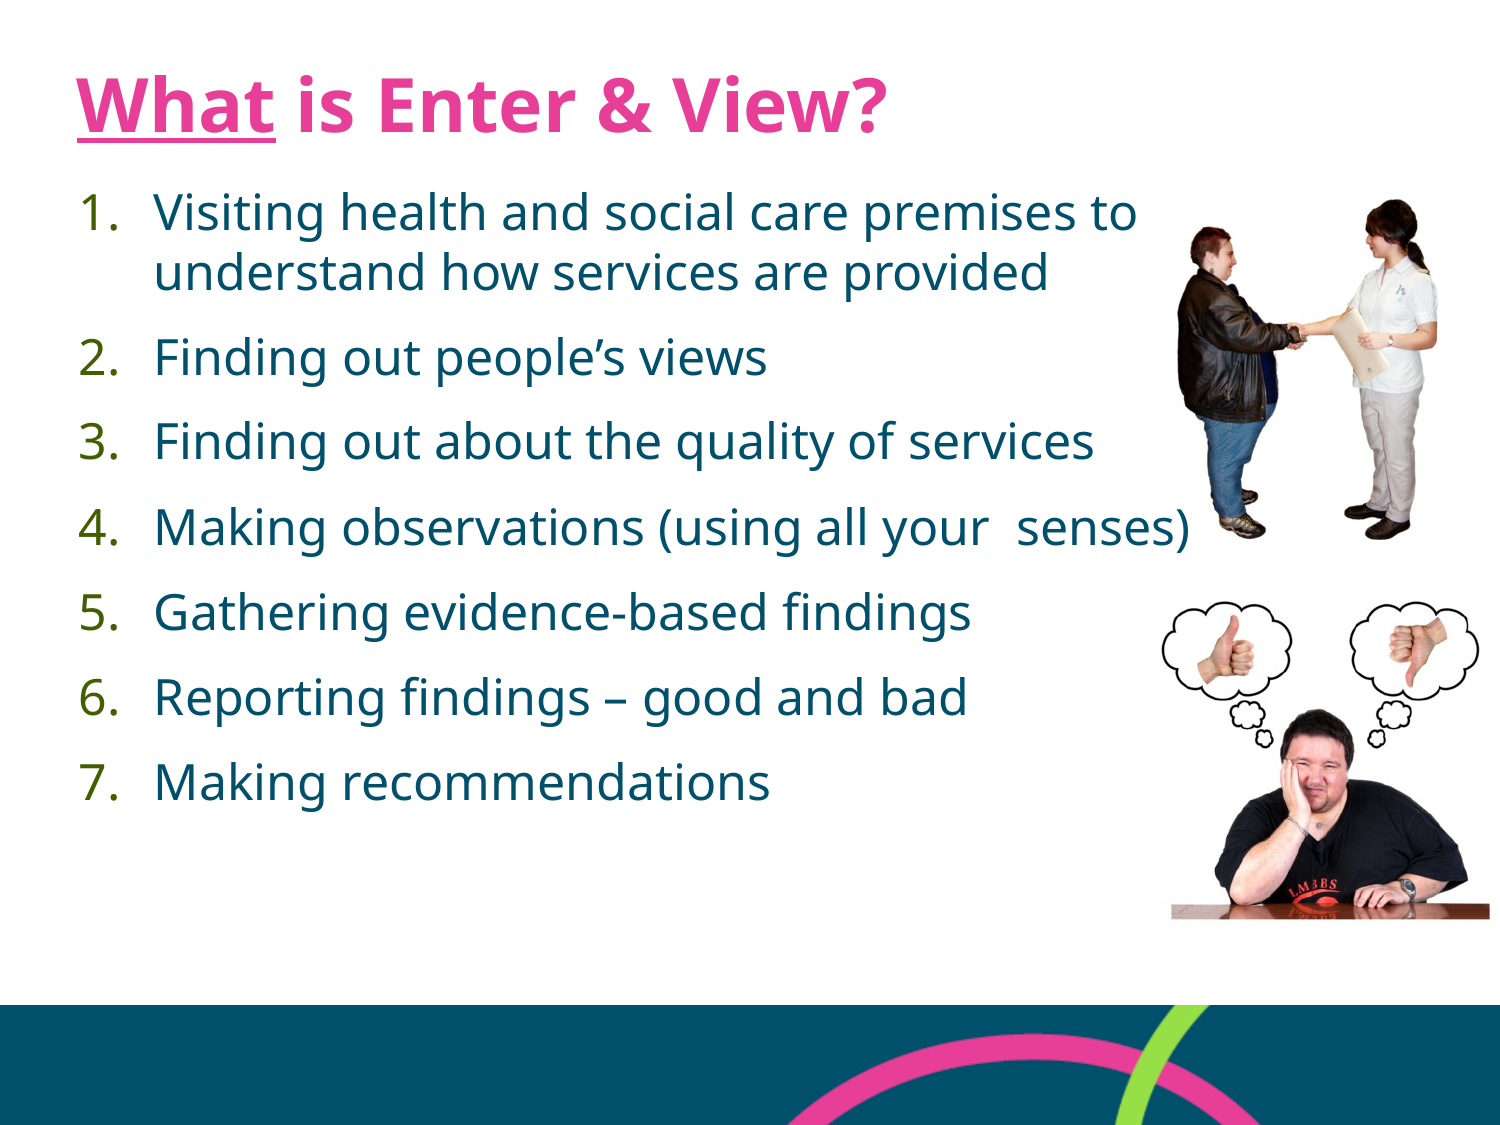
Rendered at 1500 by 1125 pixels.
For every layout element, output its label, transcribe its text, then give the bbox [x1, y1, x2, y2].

picture [788, 1005, 1260, 1125]
picture [1177, 199, 1438, 540]
list Visiting health and social care premises to understand how services are provided Finding out people’s views Finding out about the quality of services Making observations (using all your senses) Gathering evidence-based findings Reporting findings – good and bad Making recommendations [53, 179, 1211, 923]
picture [1158, 588, 1496, 926]
title What is Enter & View? [76, 57, 1424, 134]
picture [1177, 512, 1183, 540]
